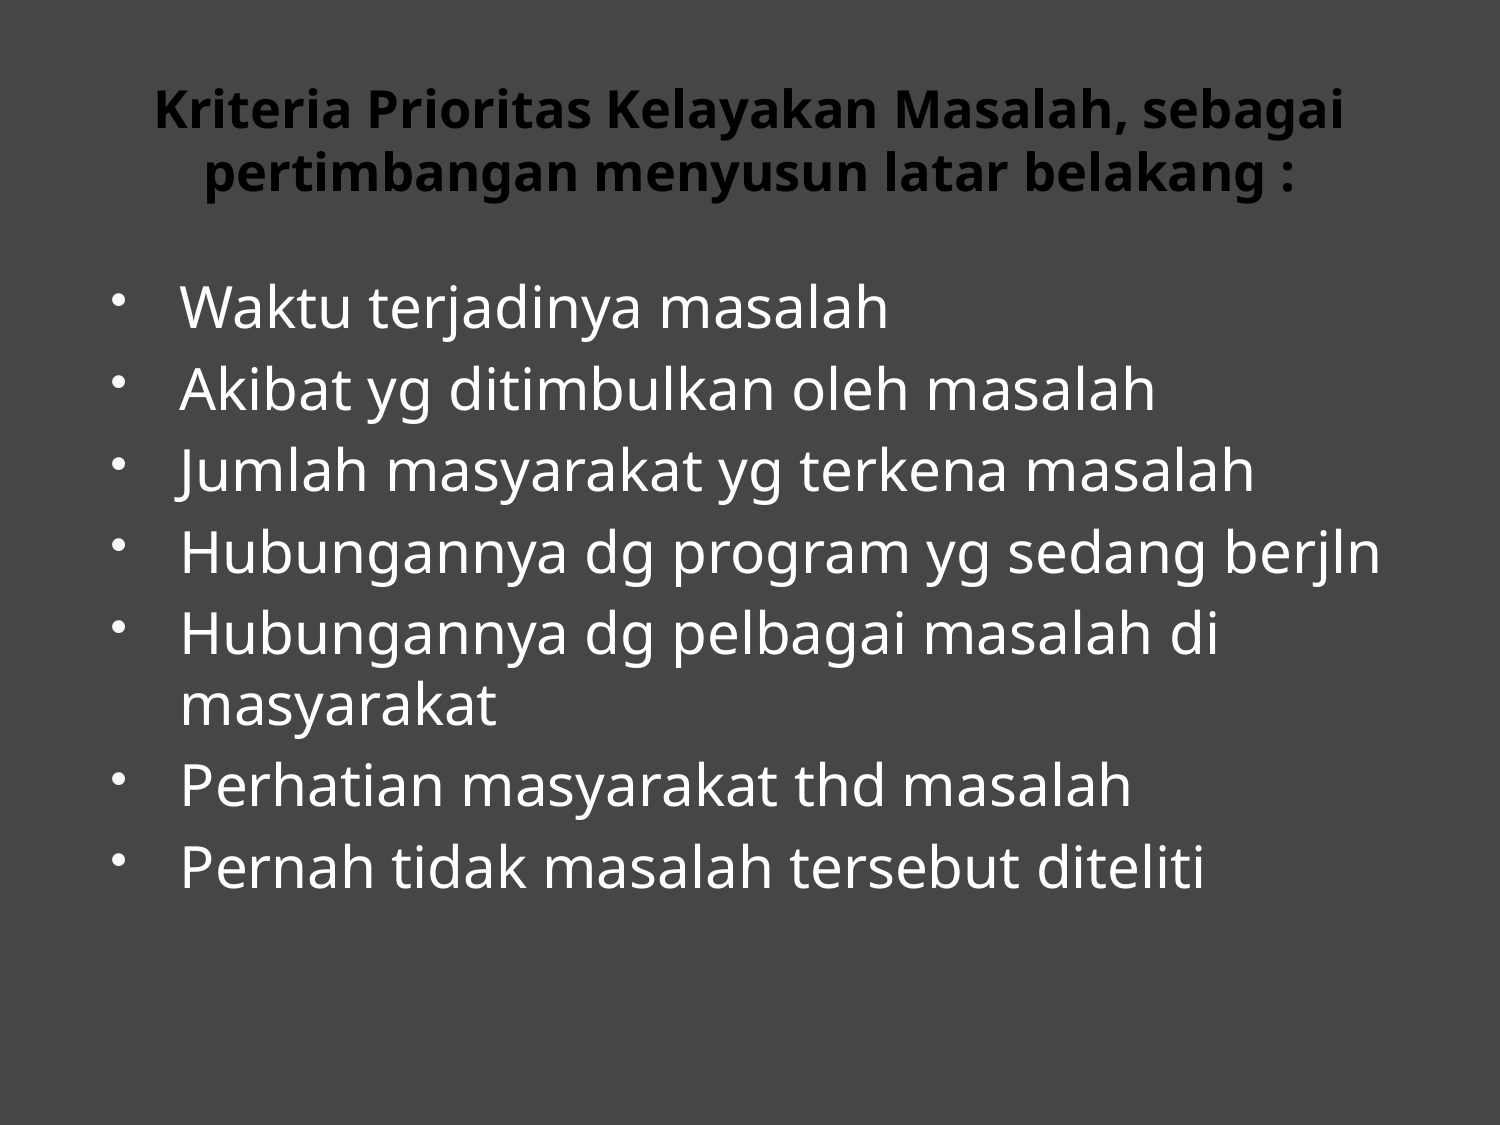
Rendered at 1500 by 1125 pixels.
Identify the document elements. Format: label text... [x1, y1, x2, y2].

list Waktu terjadinya masalah Akibat yg ditimbulkan oleh masalah Jumlah masyarakat yg terkena masalah Hubungannya dg program yg sedang berjln Hubungannya dg pelbagai masalah di masyarakat Perhatian masyarakat thd masalah Pernah tidak masalah tersebut diteliti [75, 262, 1425, 1035]
title Kriteria Prioritas Kelayakan Masalah, sebagai pertimbangan menyusun latar belakang : [75, 45, 1425, 233]
